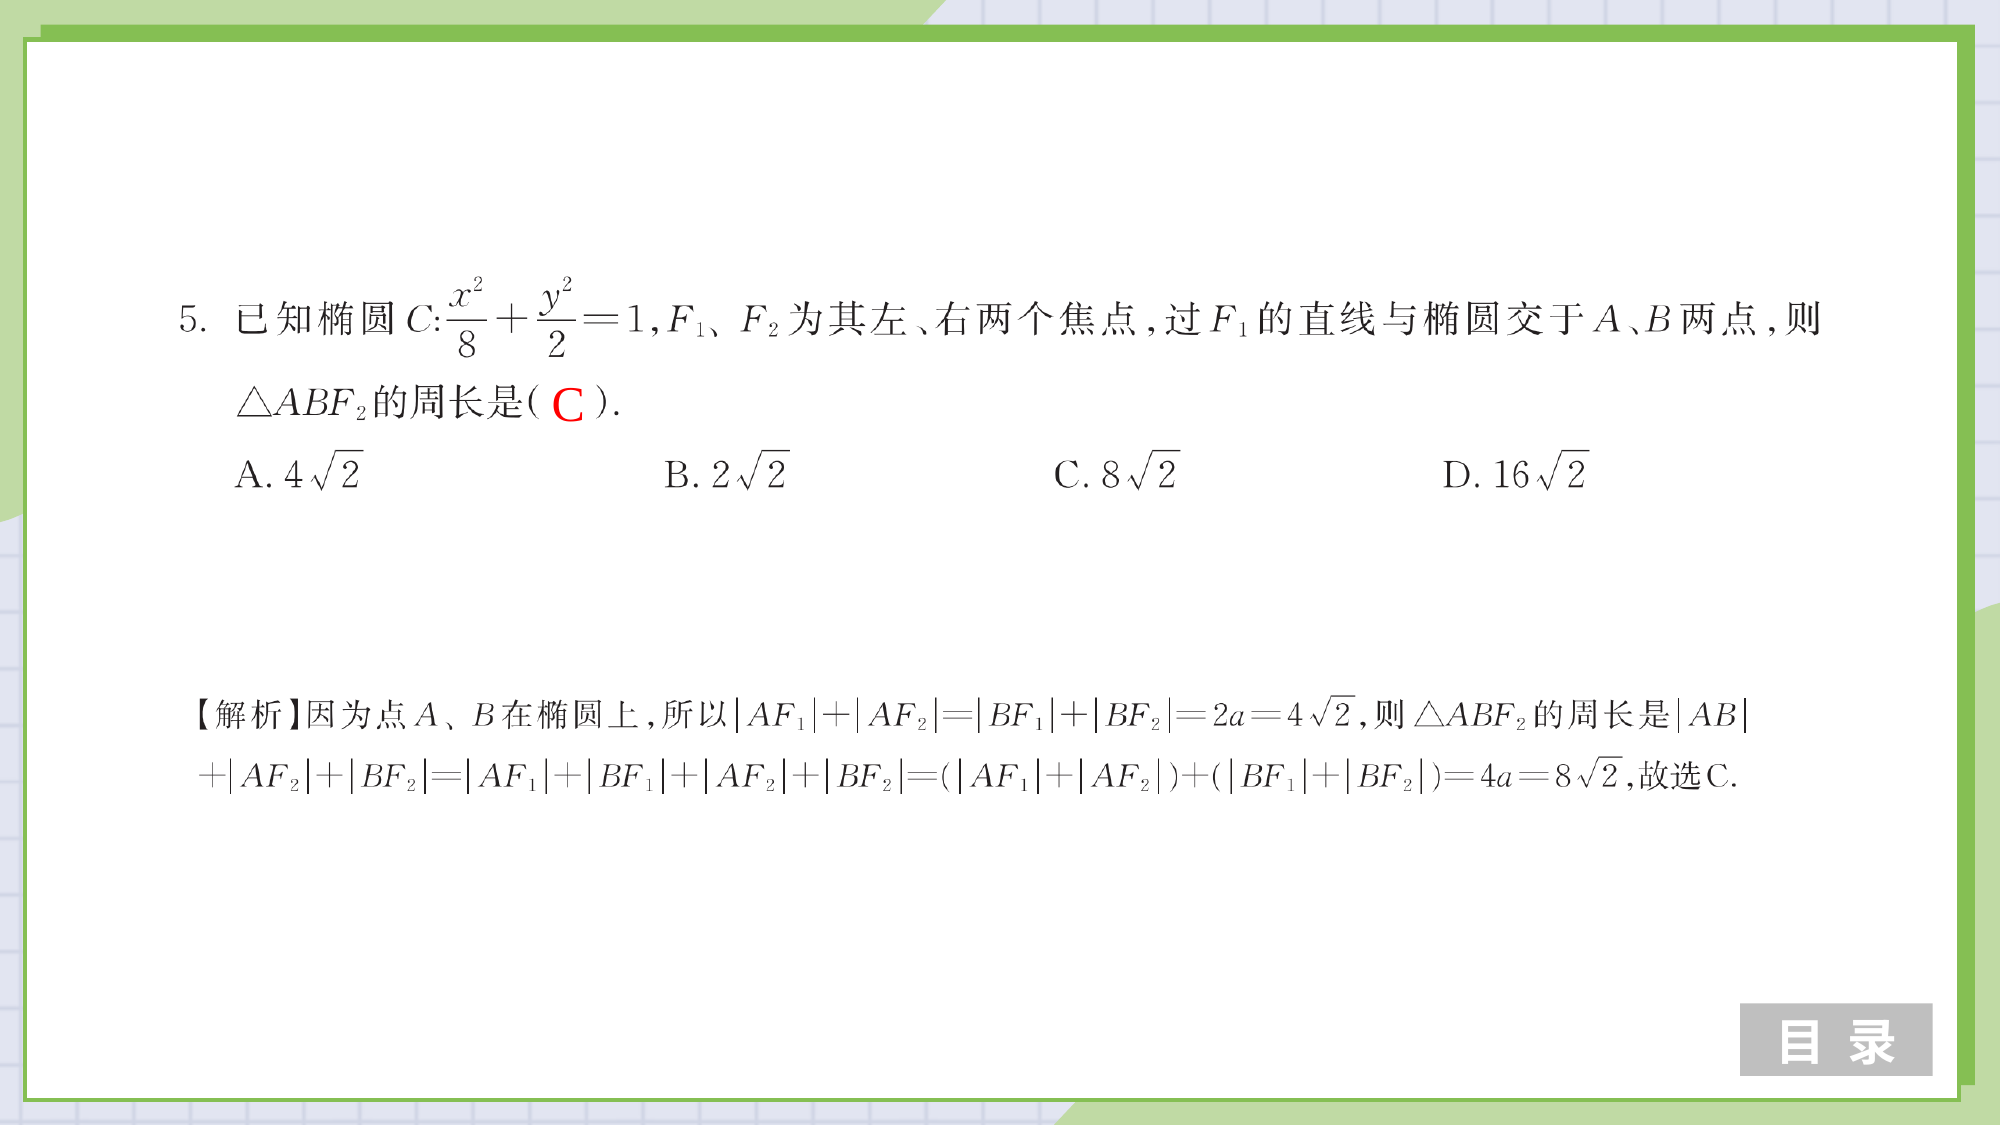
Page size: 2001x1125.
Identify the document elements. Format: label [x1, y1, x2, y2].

picture [925, 0, 2000, 611]
picture [0, 515, 1074, 1125]
picture [191, 686, 1757, 804]
picture [170, 266, 1830, 504]
